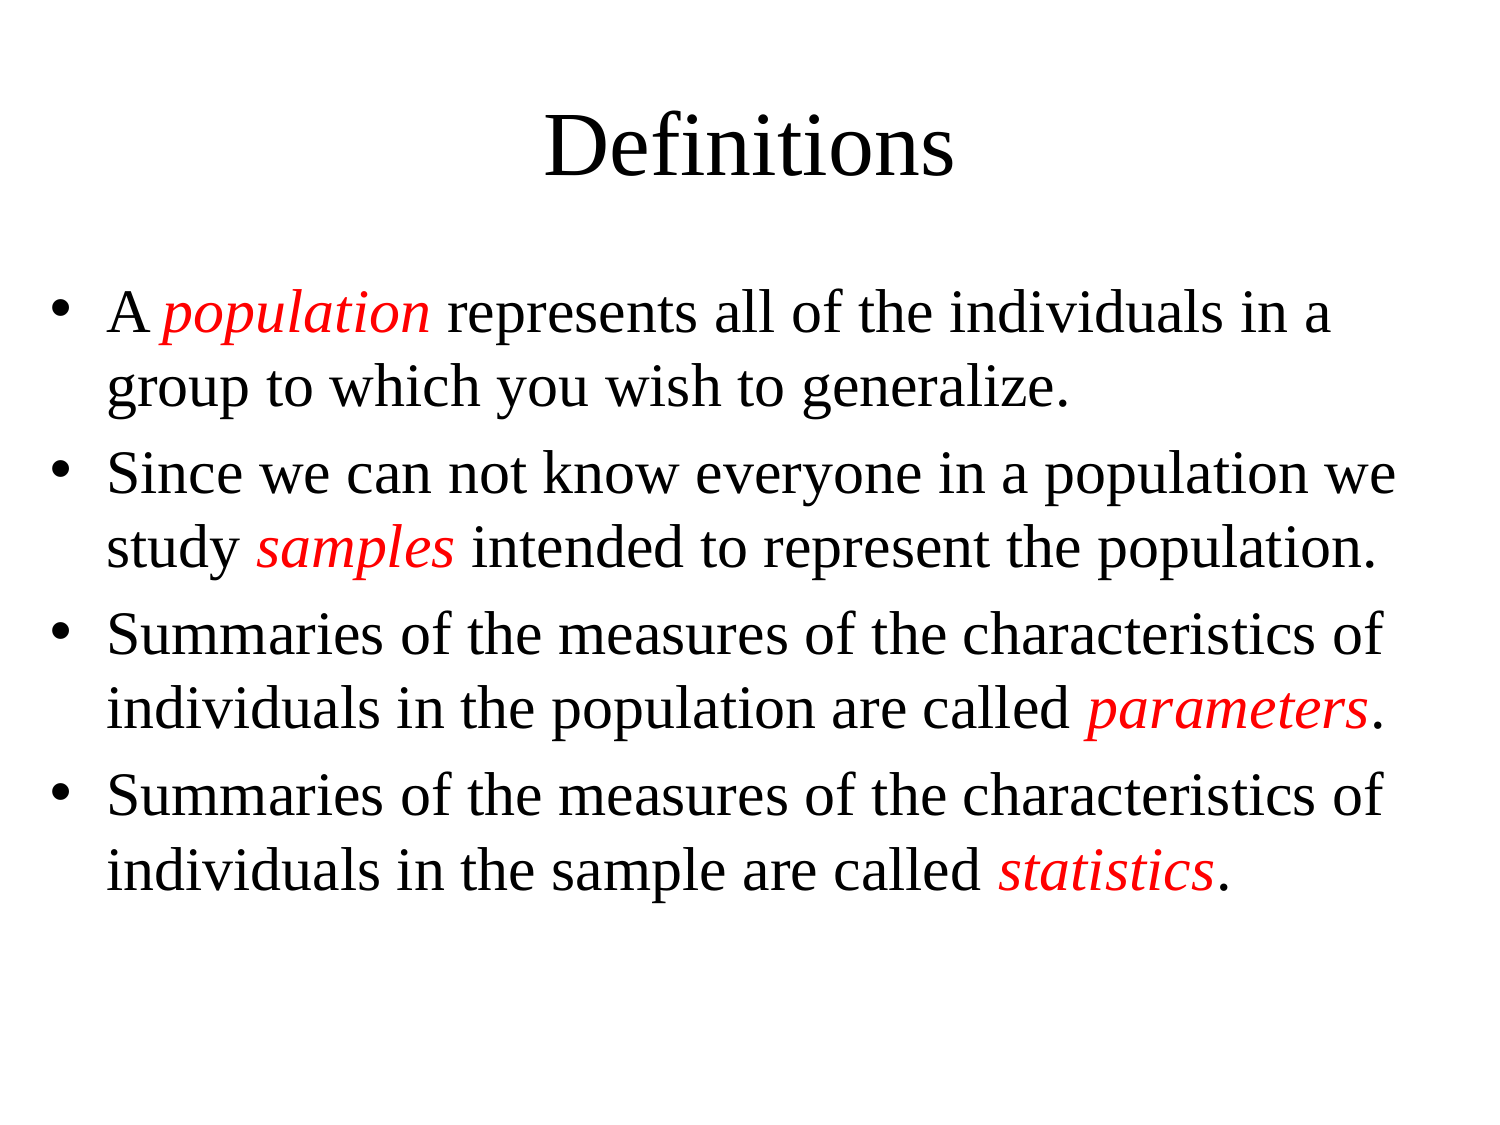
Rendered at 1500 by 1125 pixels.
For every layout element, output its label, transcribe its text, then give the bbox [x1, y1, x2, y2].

list A population represents all of the individuals in a group to which you wish to generalize. Since we can not know everyone in a population we study samples intended to represent the population. Summaries of the measures of the characteristics of individuals in the population are called parameters. Summaries of the measures of the characteristics of individuals in the sample are called statistics. [34, 262, 1462, 1005]
title Definitions [75, 45, 1425, 233]
